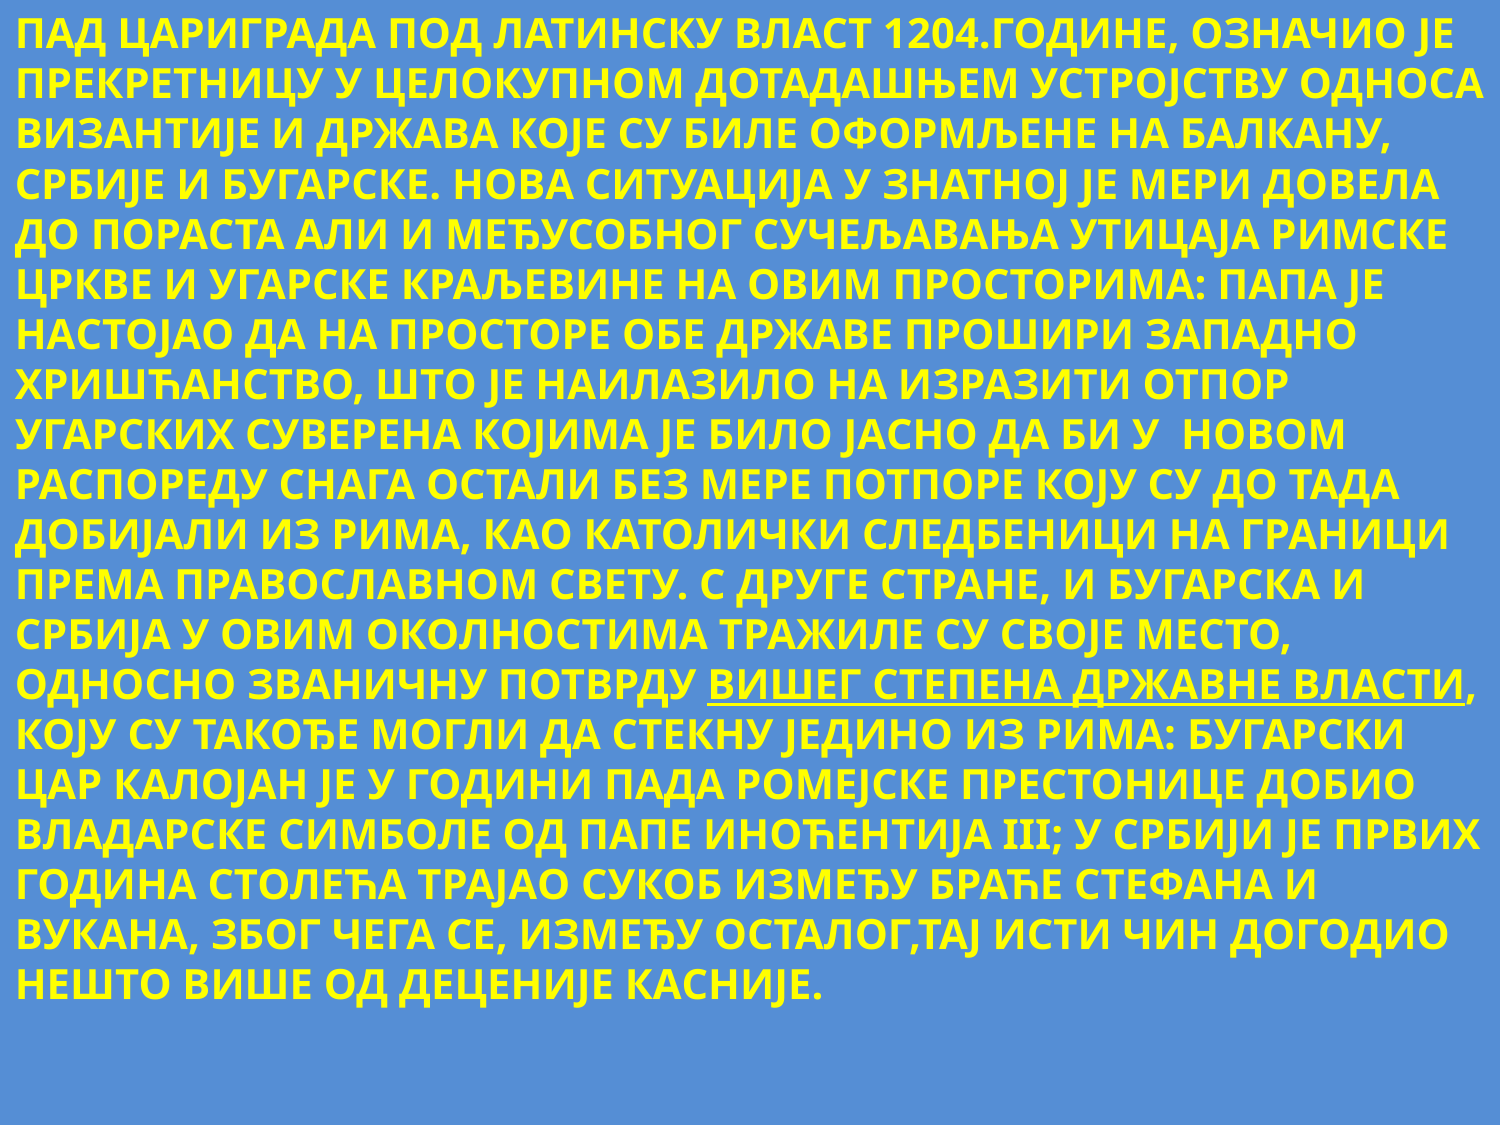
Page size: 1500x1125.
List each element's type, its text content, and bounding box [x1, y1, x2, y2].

text_box ПАД ЦАРИГРАДА ПОД ЛАТИНСКУ ВЛАСТ 1204.ГОДИНЕ, ОЗНАЧИО ЈЕ ПРЕКРЕТНИЦУ У ЦЕЛОКУПНОМ ДОТАДАШЊЕМ УСТРОЈСТВУ ОДНОСА ВИЗАНТИЈЕ И ДРЖАВА КОЈЕ СУ БИЛЕ ОФОРМЉЕНЕ НА БАЛКАНУ, СРБИЈЕ И БУГАРСКЕ. НОВА СИТУАЦИЈА У ЗНАТНОЈ ЈЕ МЕРИ ДОВЕЛА ДО ПОРАСТА АЛИ И МЕЂУСОБНОГ СУЧЕЉАВАЊА УТИЦАЈА РИМСКЕ ЦРКВЕ И УГАРСКЕ КРАЉЕВИНЕ НА ОВИМ ПРОСТОРИМА: ПАПА ЈЕ НАСТОЈАО ДА НА ПРОСТОРЕ ОБЕ ДРЖАВЕ ПРОШИРИ ЗАПАДНО ХРИШЋАНСТВО, ШТО ЈЕ НАИЛАЗИЛО НА ИЗРАЗИТИ ОТПОР УГАРСКИХ СУВЕРЕНА КОЈИМА ЈЕ БИЛО ЈАСНО ДА БИ У НОВОМ РАСПОРЕДУ СНАГА ОСТАЛИ БЕЗ МЕРЕ ПОТПОРЕ КОЈУ СУ ДО ТАДА ДОБИЈАЛИ ИЗ РИМА, КАО КАТОЛИЧКИ СЛЕДБЕНИЦИ НА ГРАНИЦИ ПРЕМА ПРАВОСЛАВНОМ СВЕТУ. С ДРУГЕ СТРАНЕ, И БУГАРСКА И СРБИЈА У ОВИМ ОКОЛНОСТИМА ТРАЖИЛЕ СУ СВОЈЕ МЕСТО, ОДНОСНО ЗВАНИЧНУ ПОТВРДУ ВИШЕГ СТЕПЕНА ДРЖАВНЕ ВЛАСТИ, КОЈУ СУ ТАКОЂЕ МОГЛИ ДА СТЕКНУ ЈЕДИНО ИЗ РИМА: БУГАРСКИ ЦАР КАЛОЈАН ЈЕ У ГОДИНИ ПАДА РОМЕЈСКЕ ПРЕСТОНИЦЕ ДОБИО ВЛАДАРСКЕ СИМБОЛЕ ОД ПАПЕ ИНОЋЕНТИЈА III; У СРБИЈИ ЈЕ ПРВИХ ГОДИНА СТОЛЕЋА ТРАЈАО СУКОБ ИЗМЕЂУ БРАЋЕ СТЕФАНА И ВУКАНА, ЗБОГ ЧЕГА СЕ, ИЗМЕЂУ ОСТАЛОГ,ТАЈ ИСТИ ЧИН ДОГОДИО НЕШТО ВИШЕ ОД ДЕЦЕНИЈЕ КАСНИЈЕ. [0, 0, 1500, 1016]
